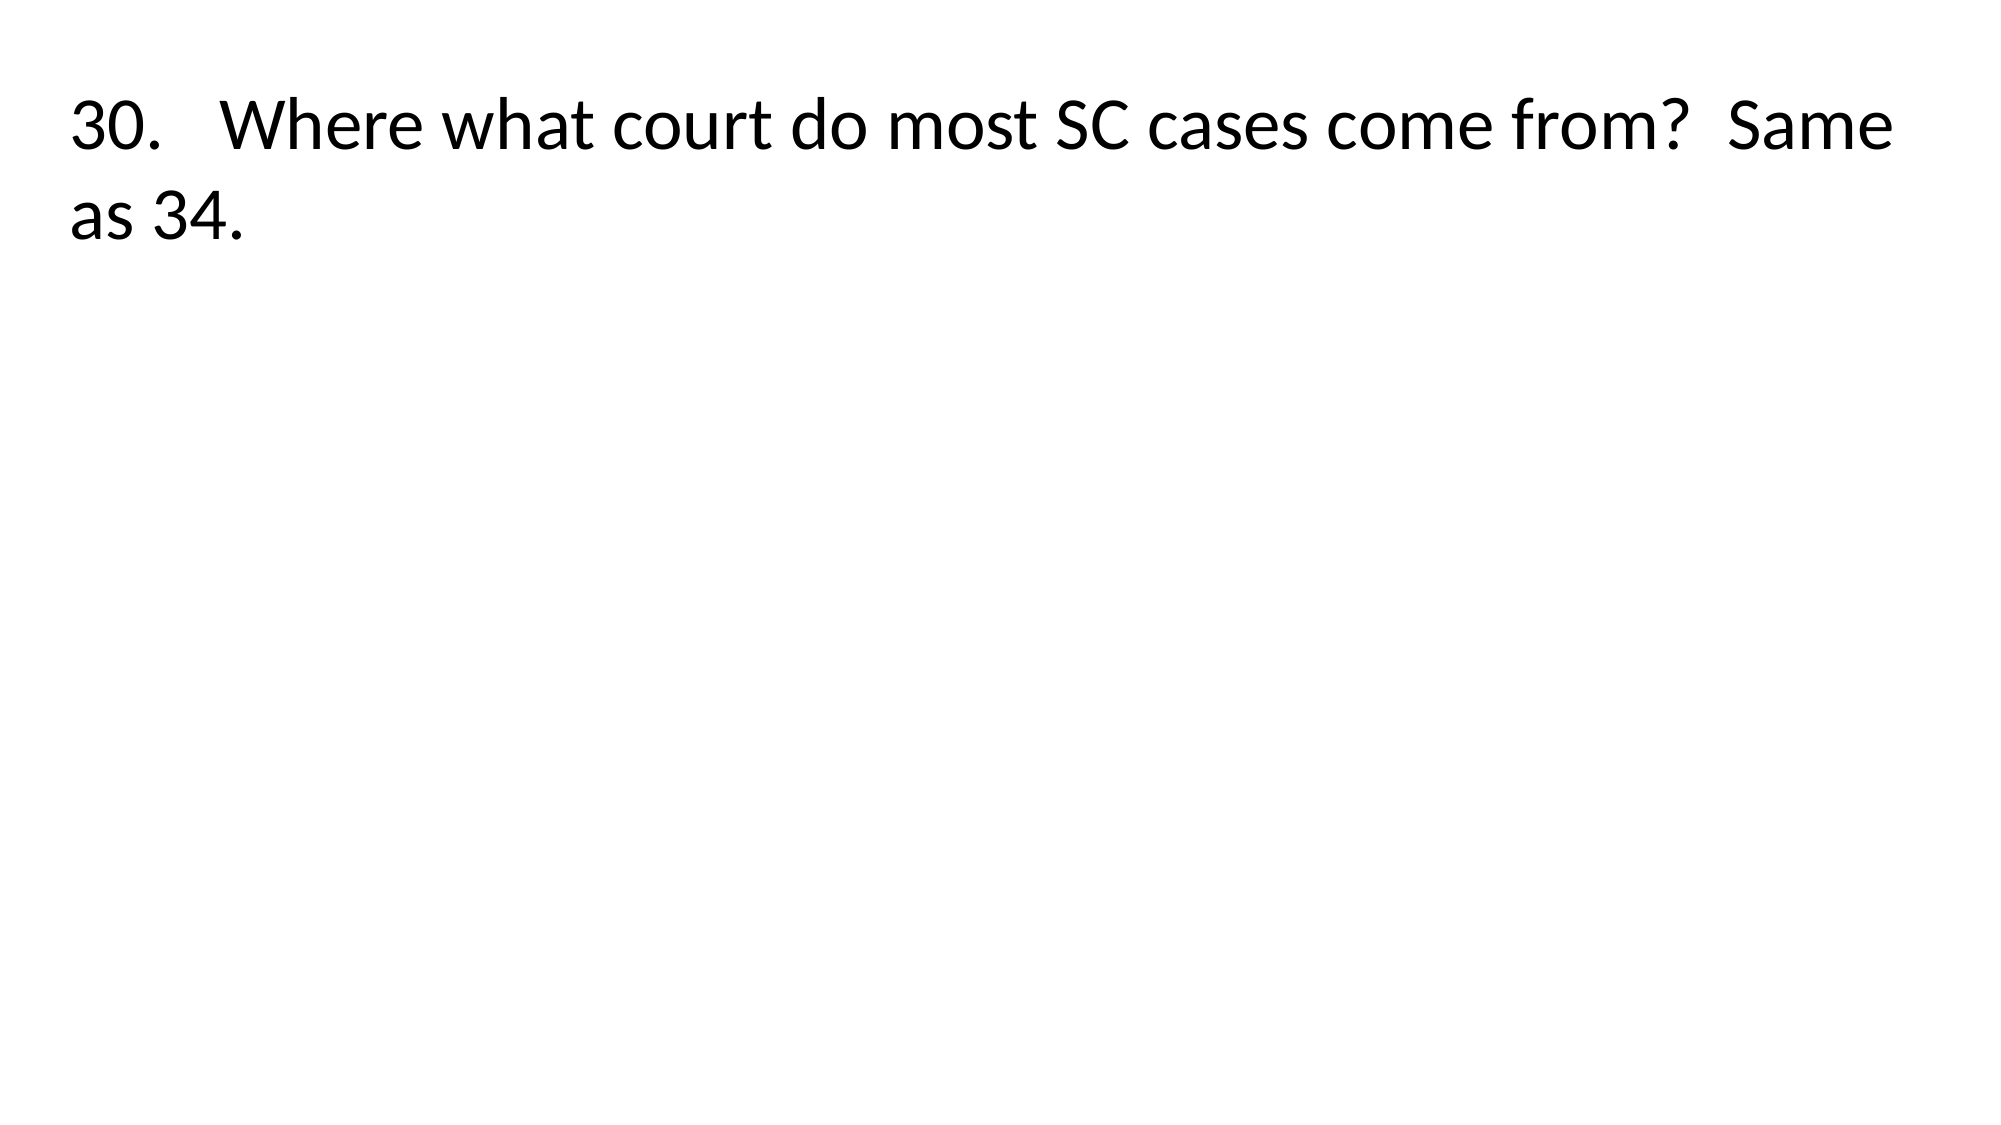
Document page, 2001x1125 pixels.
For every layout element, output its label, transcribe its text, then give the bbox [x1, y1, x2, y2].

text_box 30. Where what court do most SC cases come from? Same as 34. [54, 67, 1948, 262]
